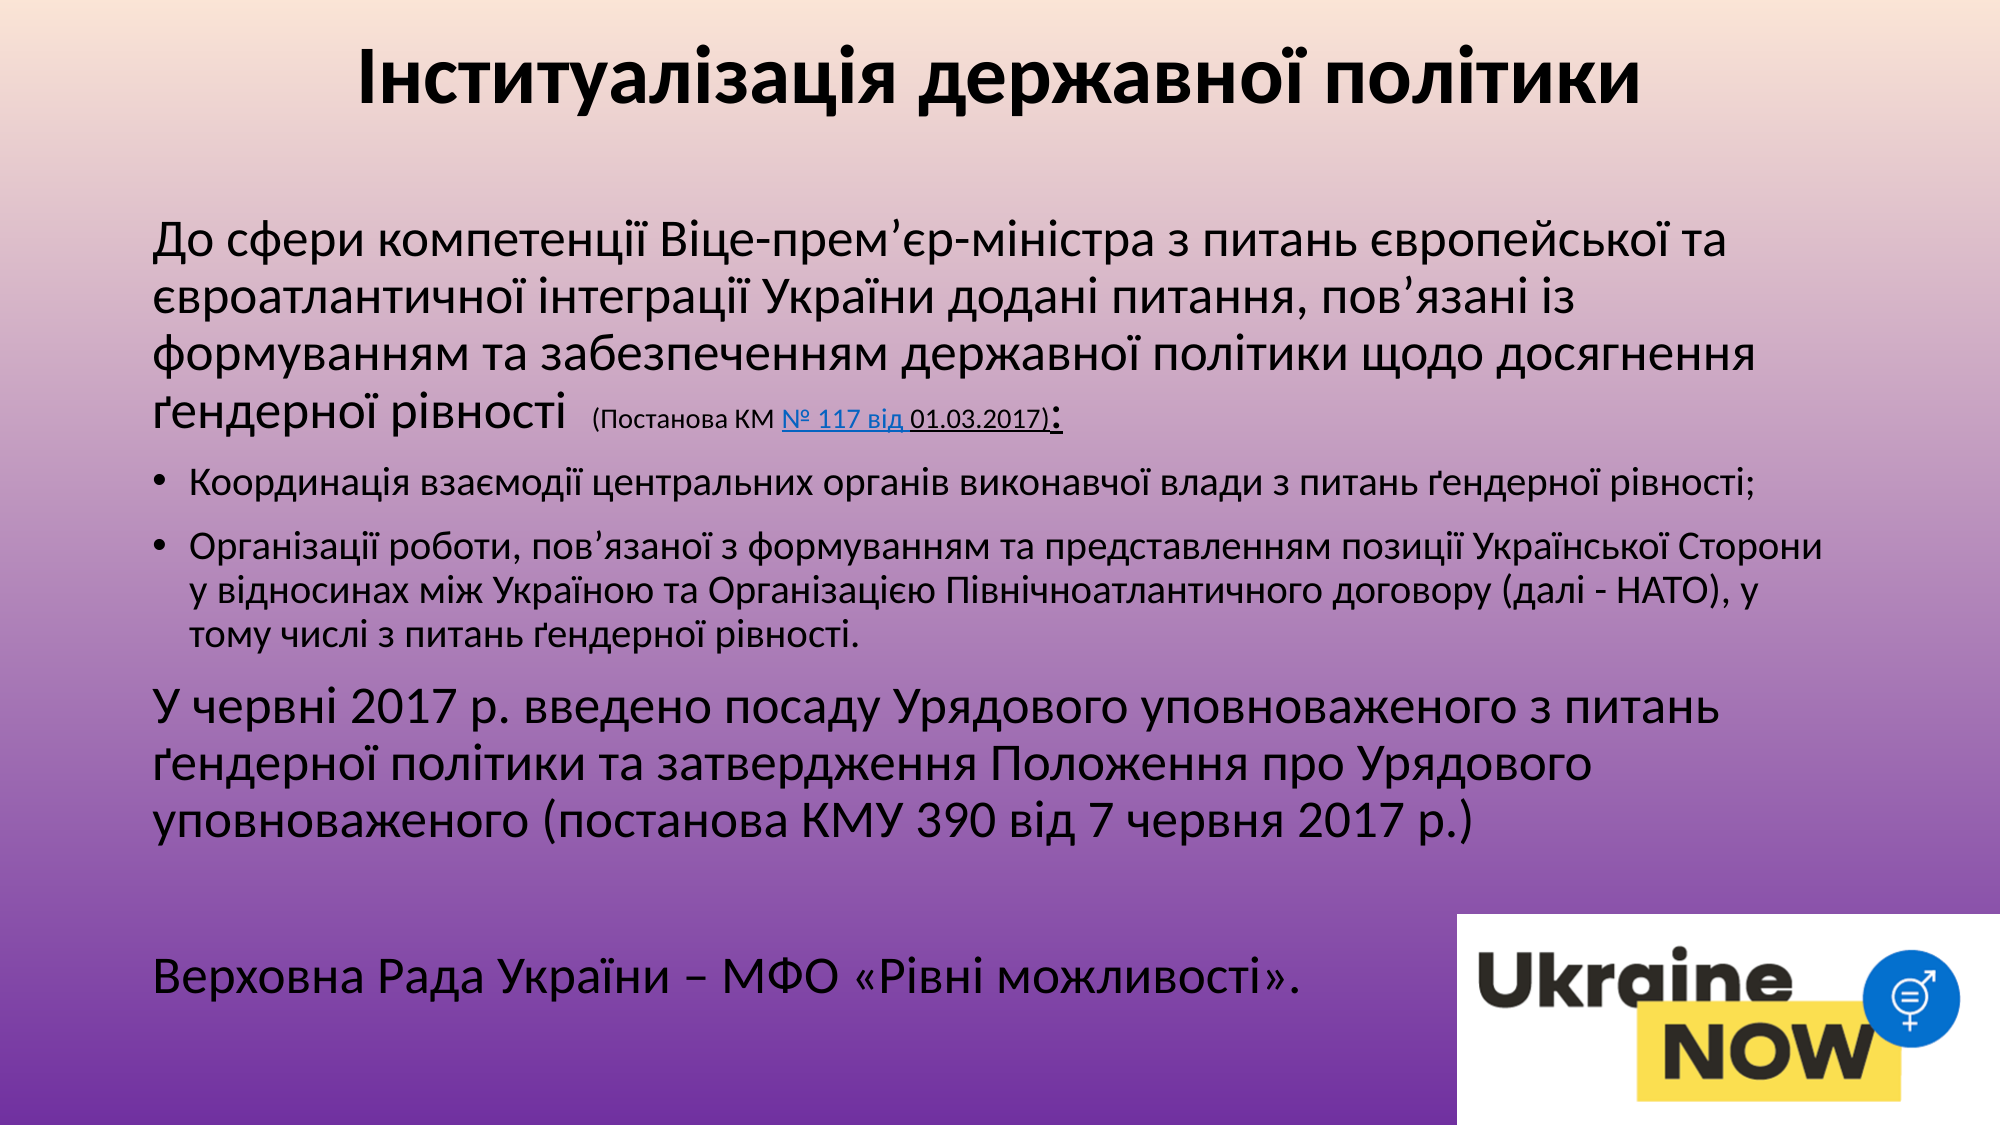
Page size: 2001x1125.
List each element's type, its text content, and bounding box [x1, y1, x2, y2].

picture [1457, 914, 2000, 1125]
list До сфери компетенції Віце-прем’єр-міністра з питань європейської та євроатлантичної інтеграції України додані питання, пов’язані із формуванням та забезпеченням державної політики щодо досягнення ґендерної рівності (Постанова КМ № 117 від 01.03.2017): Координація взаємодії центральних органів виконавчої влади з питань ґендерної рівності; Організації роботи, пов’язаної з формуванням та представленням позиції Української Сторони у відносинах між Україною та Організацією Північноатлантичного договору (далі - НАТО), у тому числі з питань ґендерної рівності. У червні 2017 р. введено посаду Урядового уповноваженого з питань ґендерної політики та затвердження Положення про Урядового уповноваженого (постанова КМУ 390 від 7 червня 2017 р.) Верховна Рада України – МФО «Рівні можливості». [137, 202, 1863, 1014]
title Інституалізація державної політики [137, 22, 1863, 202]
